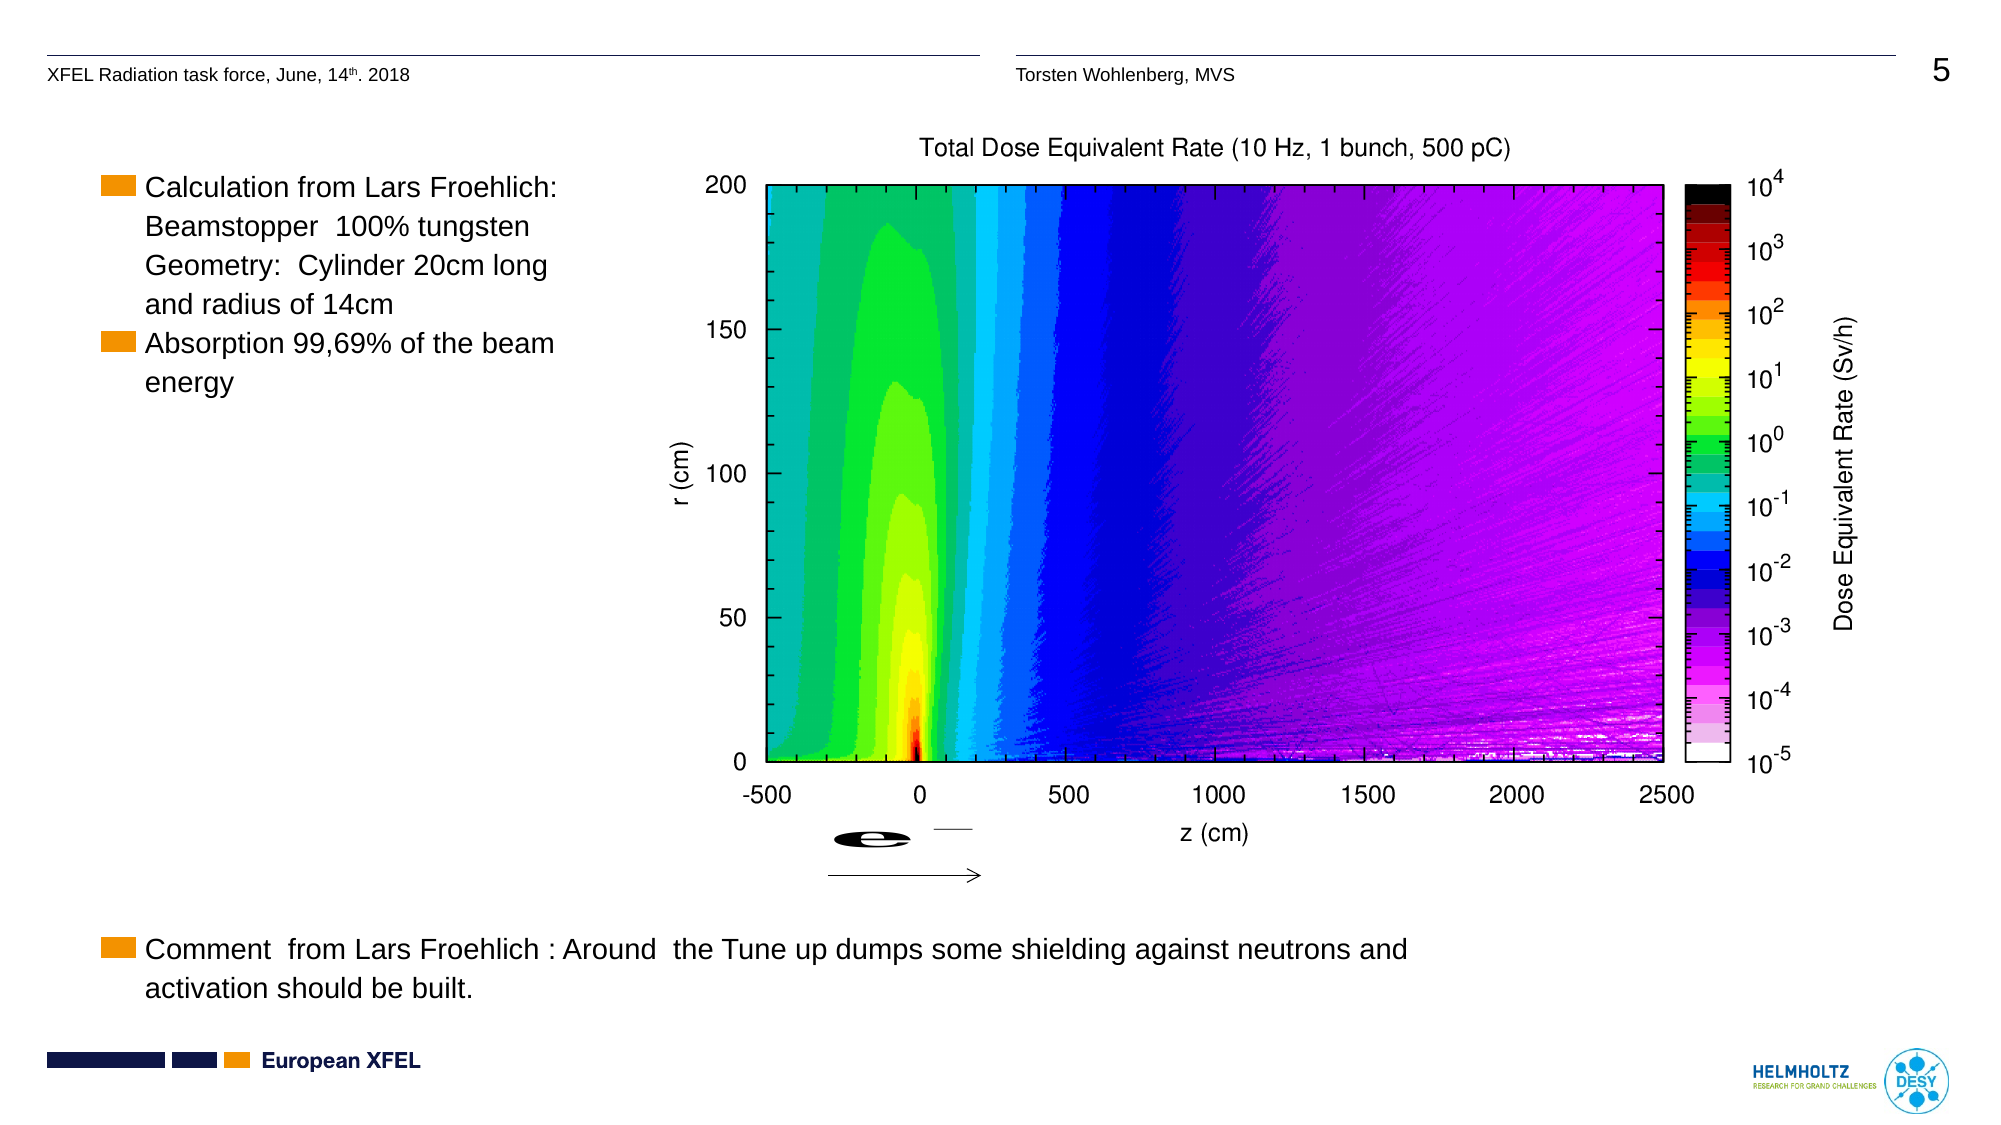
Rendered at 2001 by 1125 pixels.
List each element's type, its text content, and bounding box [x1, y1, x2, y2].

text_box Comment from Lars Froehlich : Around the Tune up dumps some shielding against neutrons and activation should be built. [86, 918, 1446, 997]
picture [1735, 1048, 1949, 1114]
text_box Calculation from Lars Froehlich: Beamstopper 100% tungsten Geometry: Cylinder 20cm long and radius of 14cm Absorption 99,69% of the beam energy [86, 156, 601, 421]
picture [664, 127, 1859, 856]
